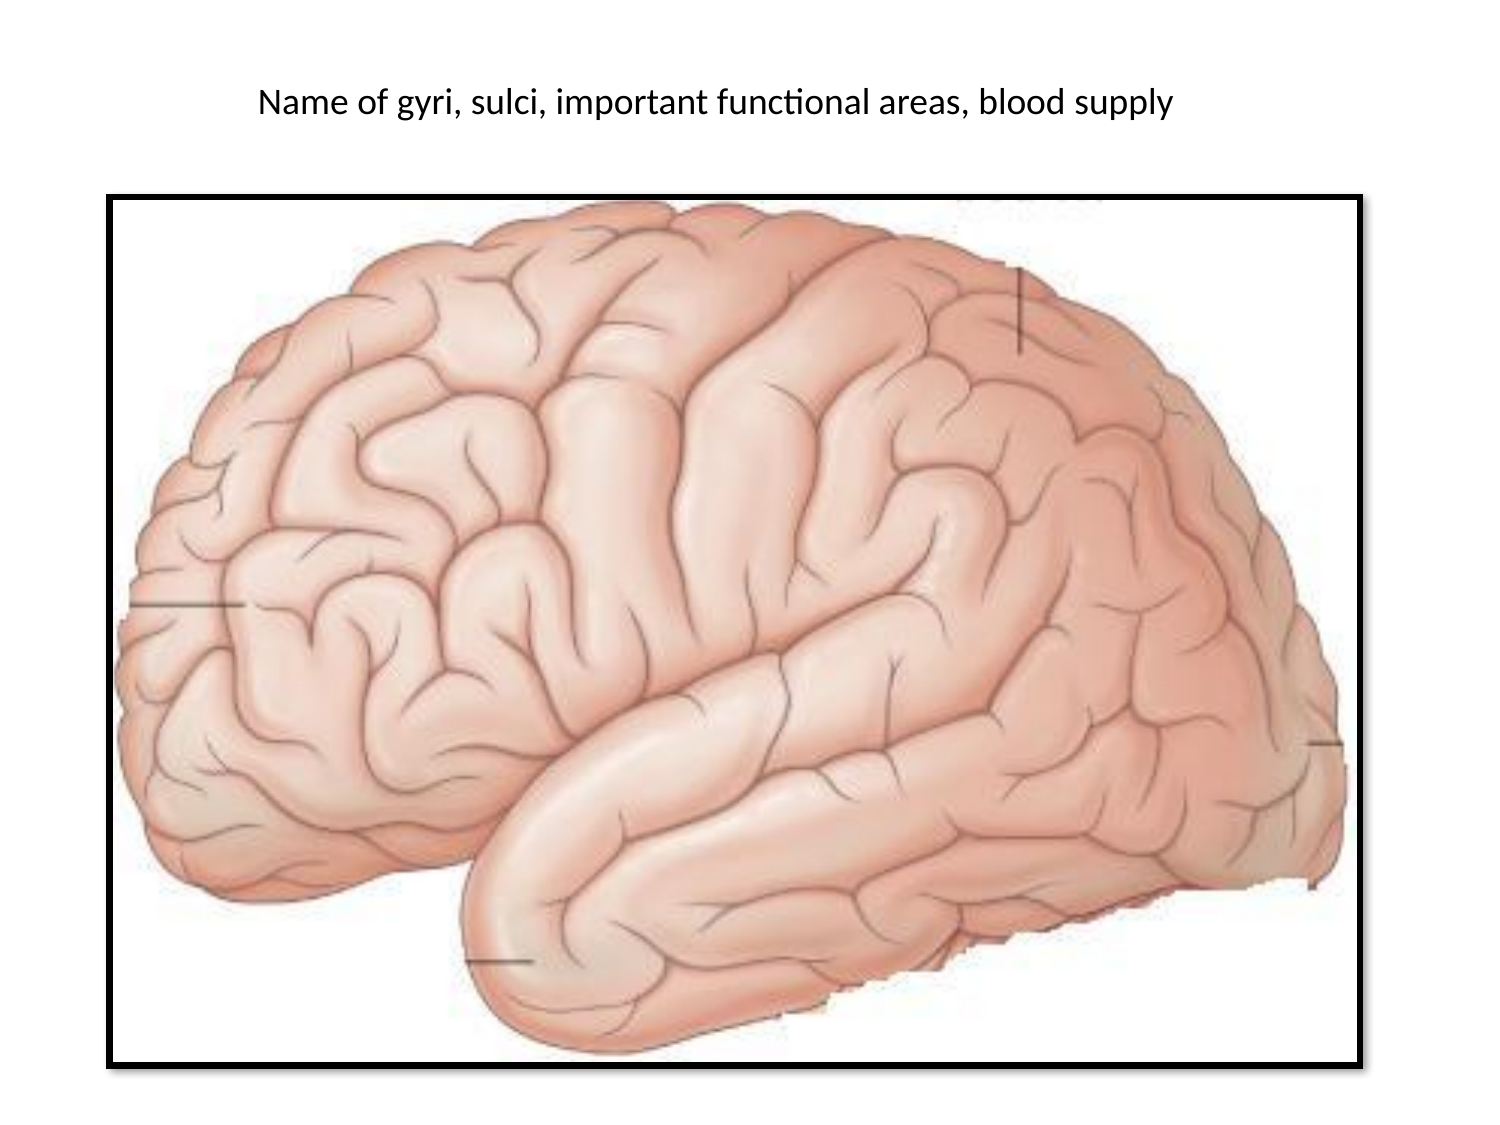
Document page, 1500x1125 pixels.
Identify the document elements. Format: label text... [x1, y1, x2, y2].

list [112, 199, 1357, 1063]
text_box Name of gyri, sulci, important functional areas, blood supply [243, 69, 1190, 130]
